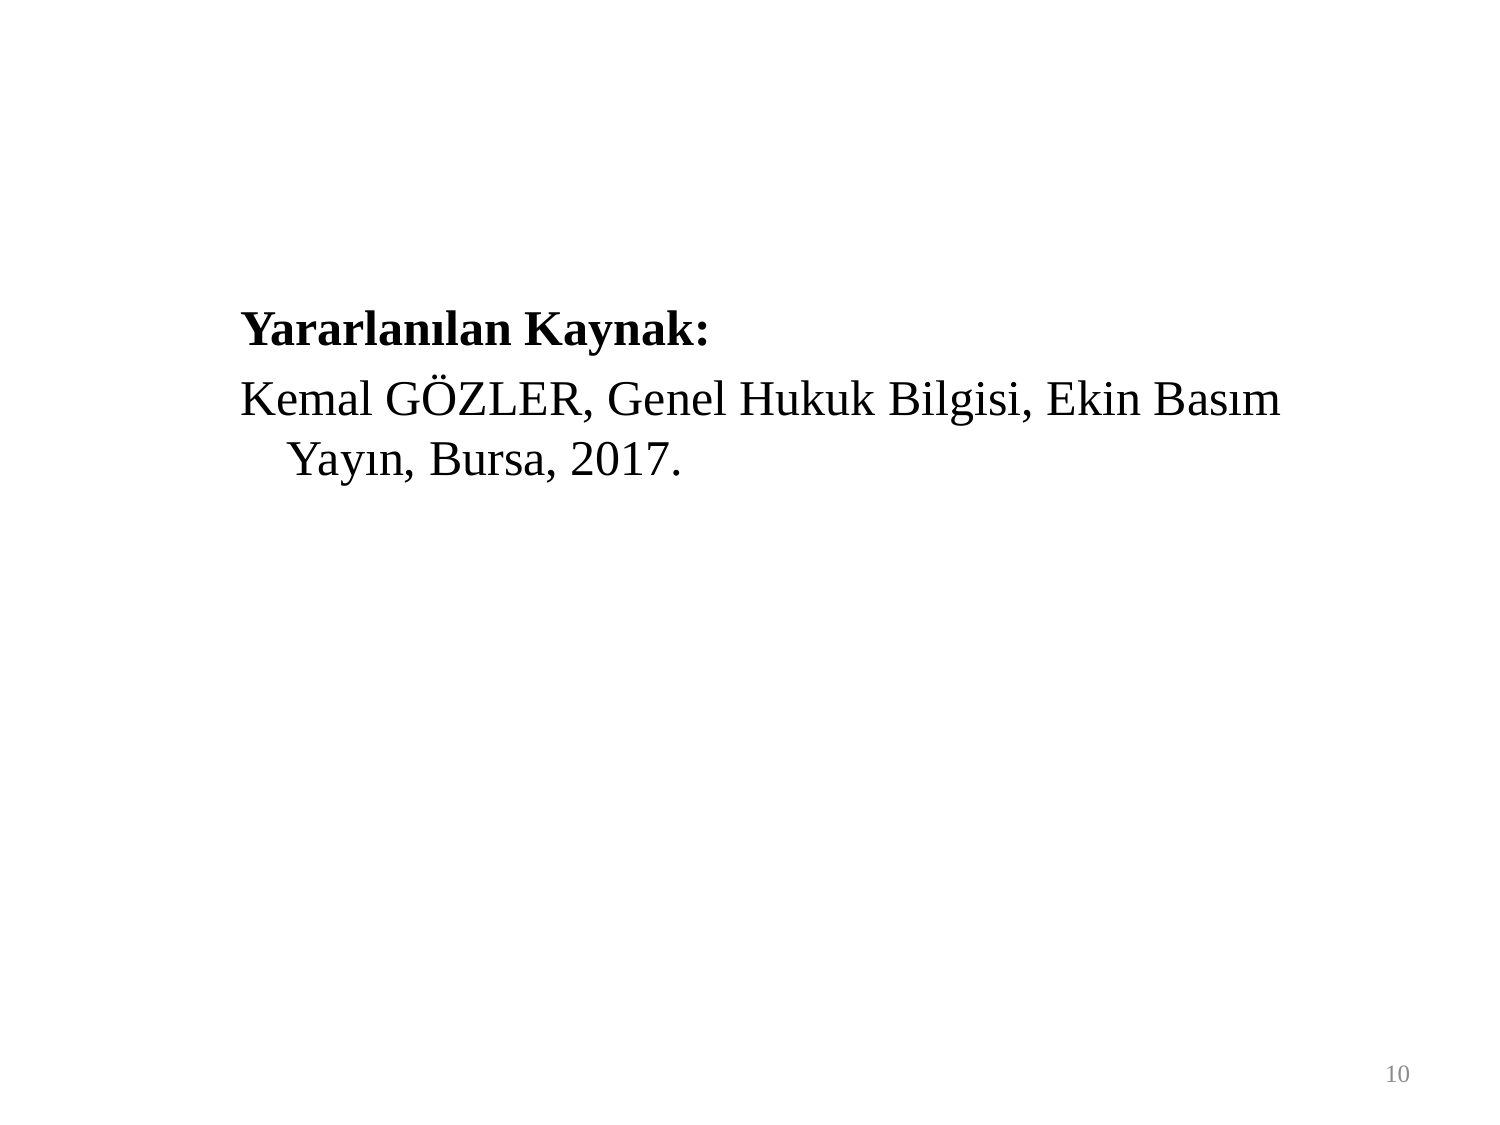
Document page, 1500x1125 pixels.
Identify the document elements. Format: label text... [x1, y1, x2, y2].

list Yararlanılan Kaynak: Kemal GÖZLER, Genel Hukuk Bilgisi, Ekin Basım Yayın, Bursa, 2017. [150, 208, 1317, 988]
slide_number 10 [1074, 1042, 1425, 1103]
